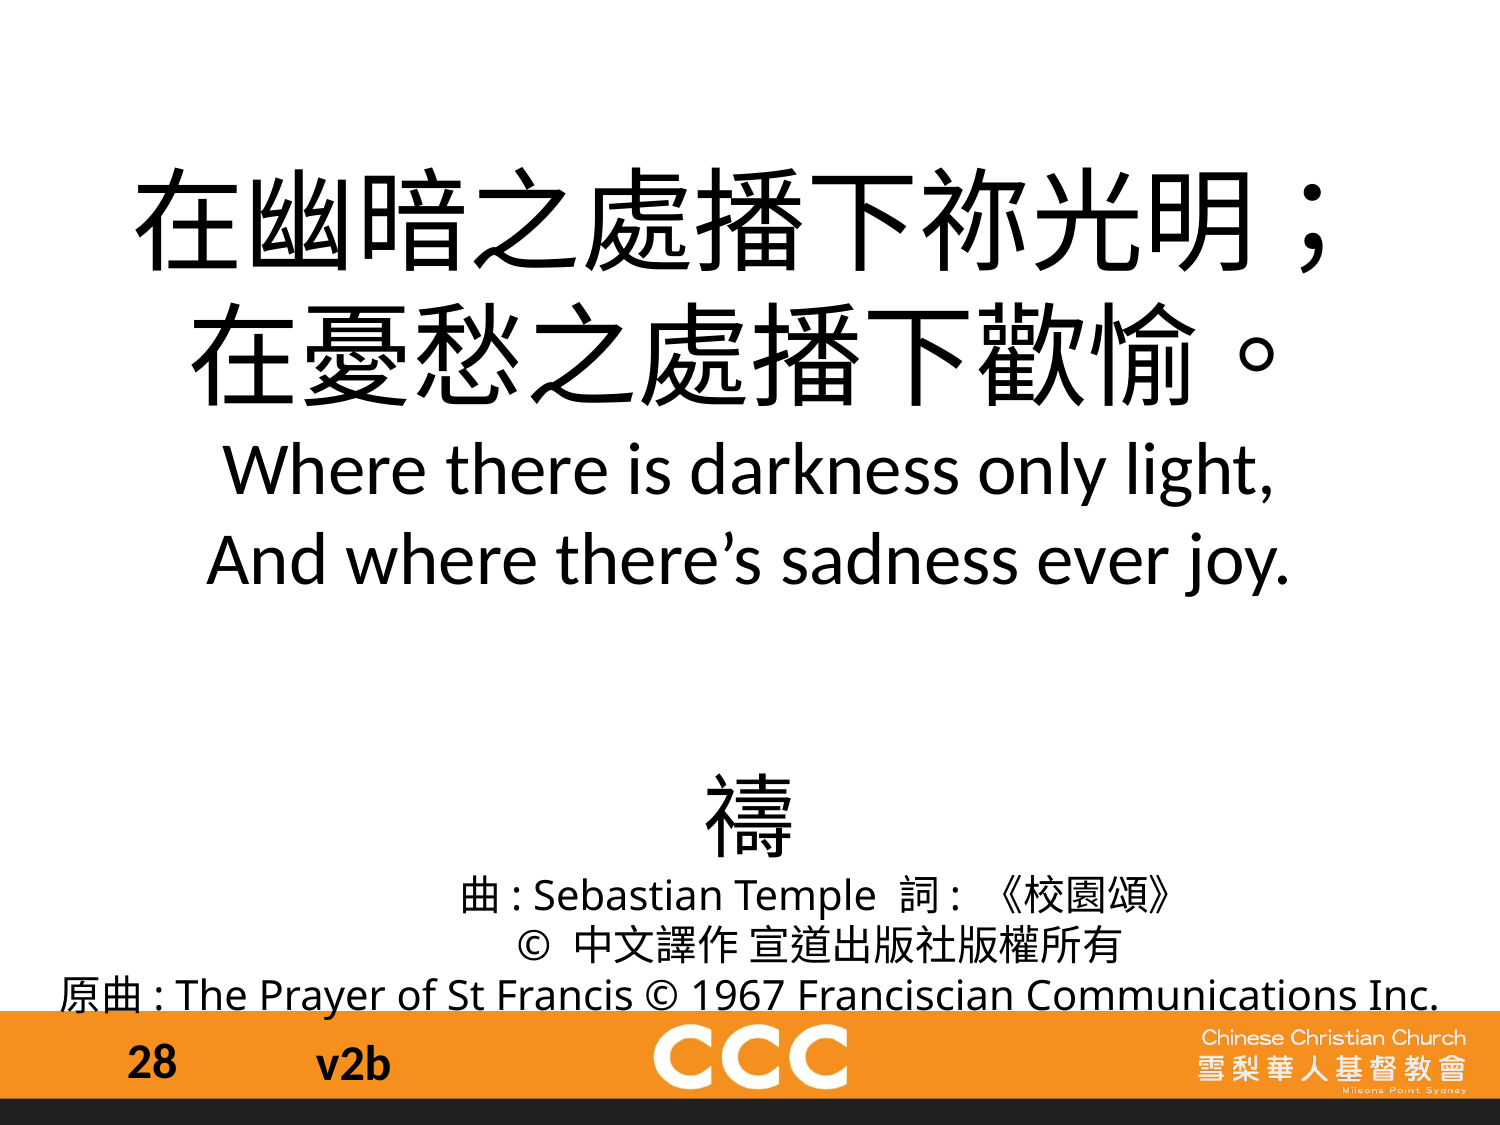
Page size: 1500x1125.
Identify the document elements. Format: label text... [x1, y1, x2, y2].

text_box 禱 曲: Sebastian Temple 詞: 《校園頌》 © 中文譯作 宣道出版社版權所有 原曲: The Prayer of St Francis © 1967 Franciscian Communications Inc. [0, 751, 1500, 1027]
slide_number 28 [112, 1020, 215, 1094]
picture [0, 1027, 1500, 1125]
text_box 在幽暗之處播下祢光明； 在憂愁之處播下歡愉。 Where there is darkness only light, And where there’s sadness ever joy. [0, 7, 1500, 607]
text_box v2b [301, 1023, 431, 1099]
